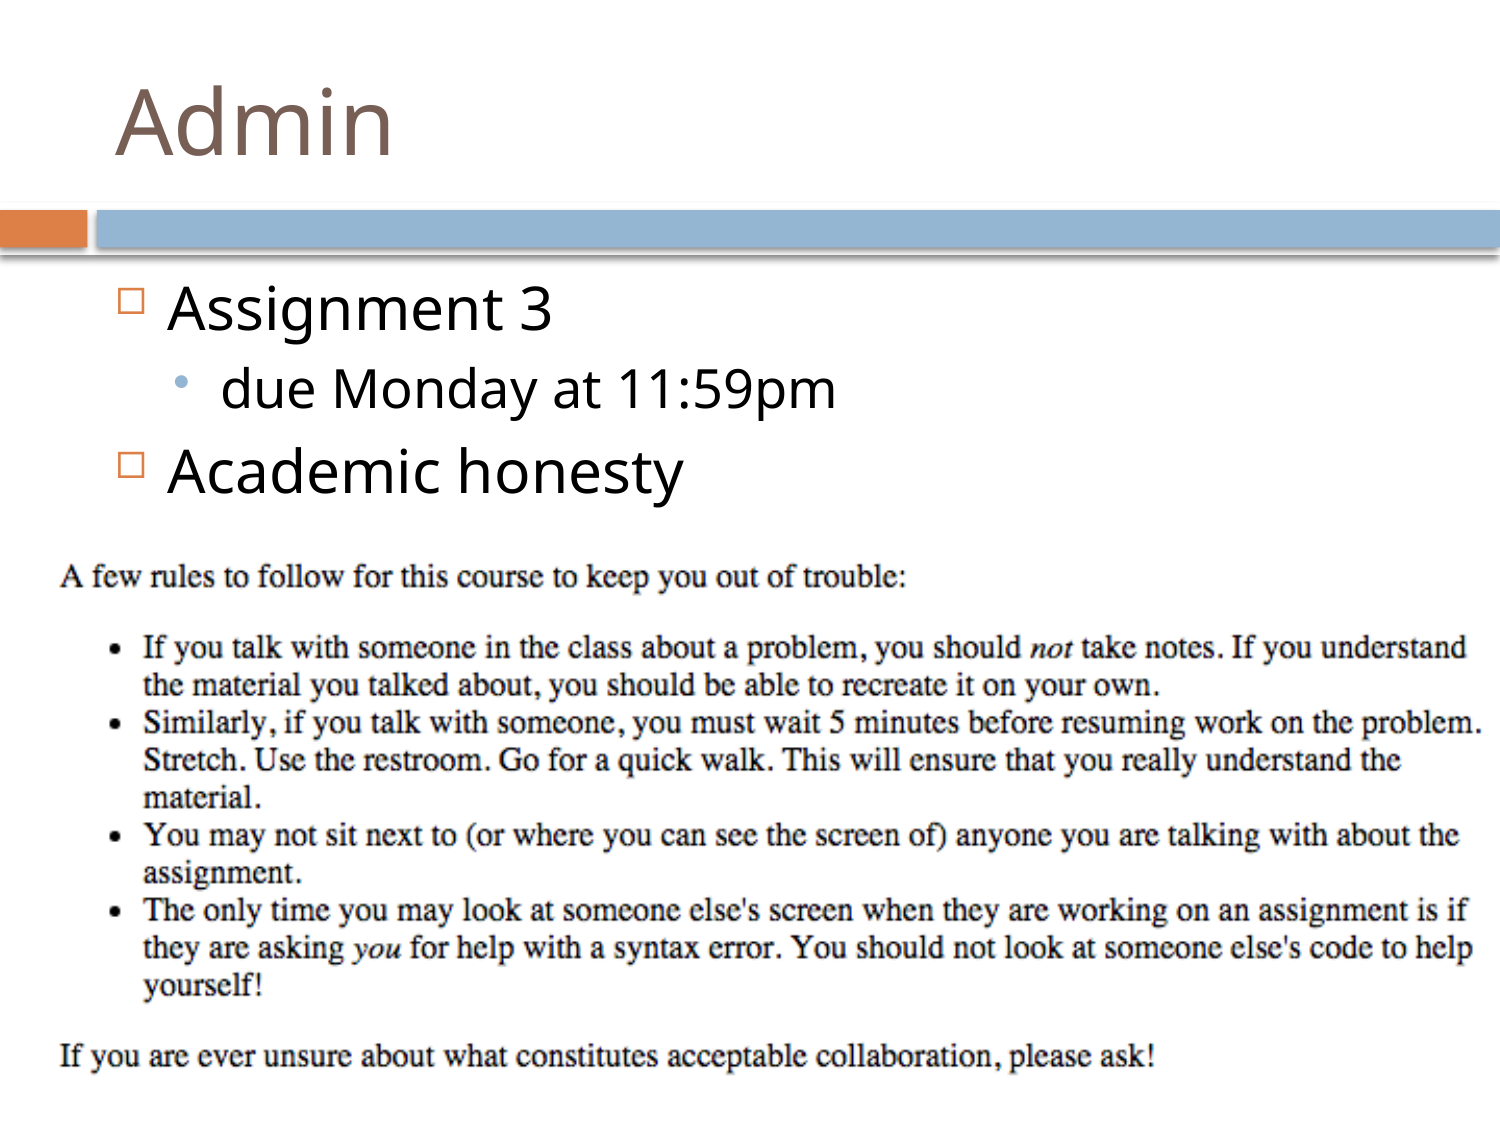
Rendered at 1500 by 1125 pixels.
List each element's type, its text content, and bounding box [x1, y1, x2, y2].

picture [53, 545, 1500, 1089]
title Admin [100, 37, 1438, 200]
list Assignment 3 due Monday at 11:59pm Academic honesty [100, 262, 1438, 545]
